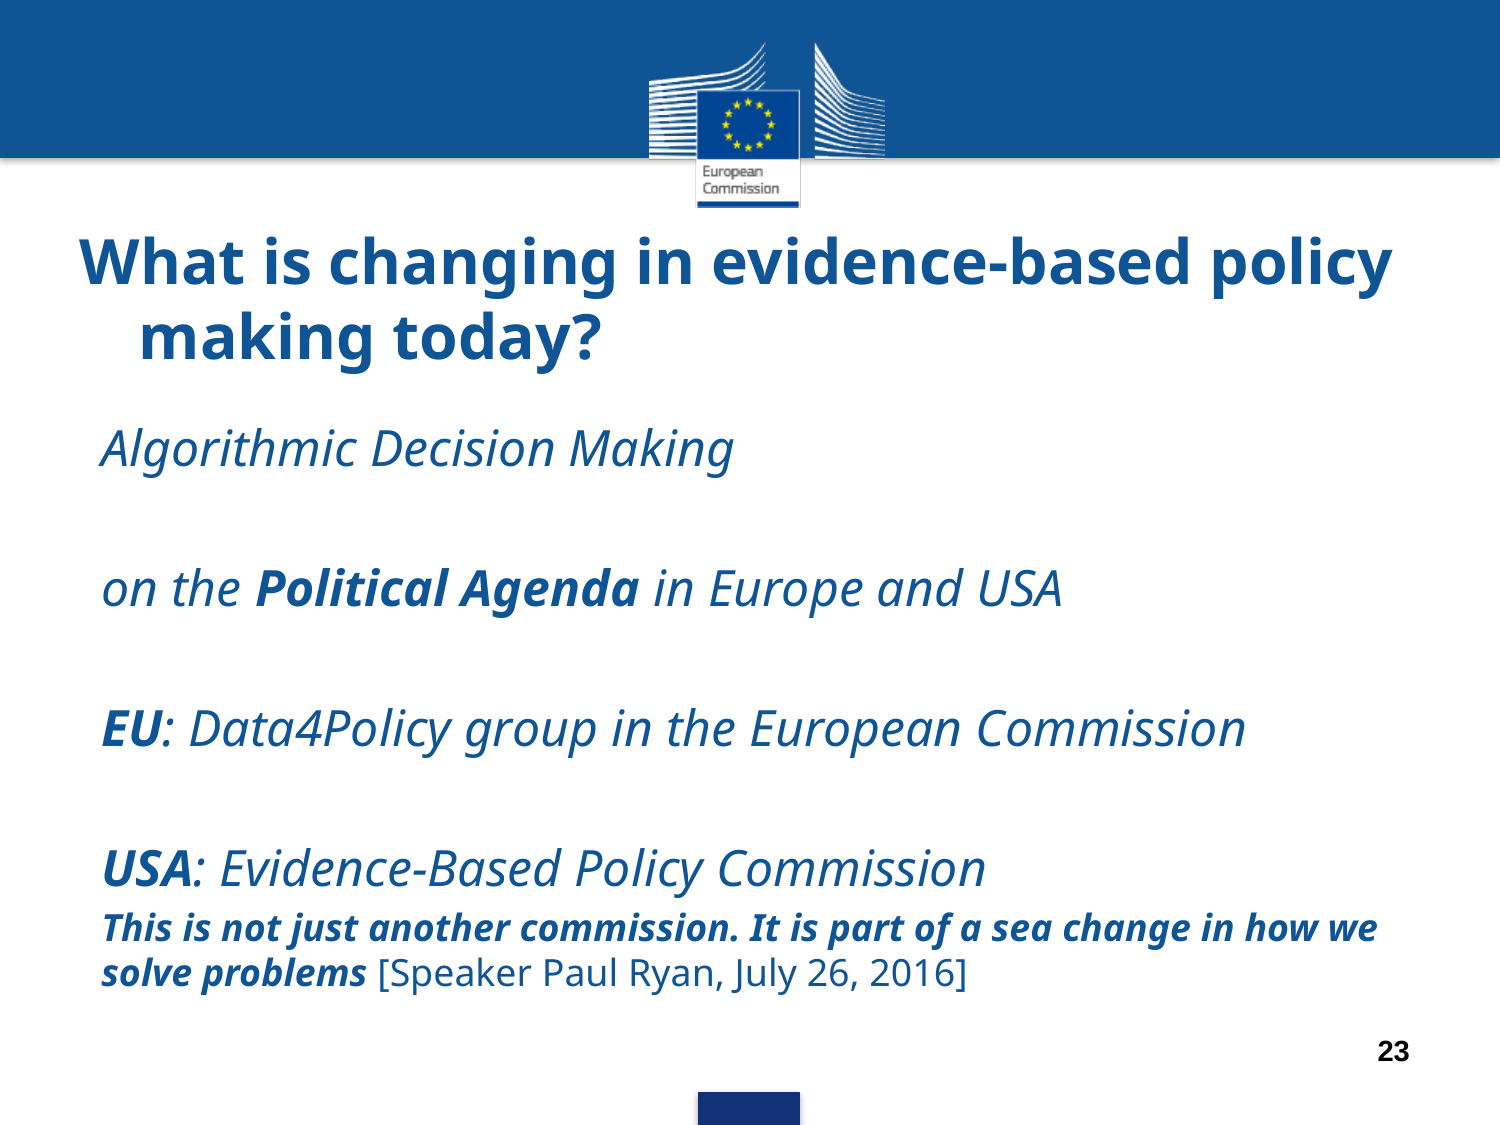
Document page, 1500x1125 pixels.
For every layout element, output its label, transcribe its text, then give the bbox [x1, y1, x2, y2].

picture [649, 42, 885, 208]
slide_number 23 [1074, 1024, 1425, 1103]
title What is changing in evidence-based policy making today? [64, 219, 1415, 374]
list Algorithmic Decision Making on the Political Agenda in Europe and USA EU: Data4Policy group in the European Commission USA: Evidence-Based Policy Commission This is not just another commission. It is part of a sea change in how we solve problems [Speaker Paul Ryan, July 26, 2016] [30, 408, 1459, 1077]
